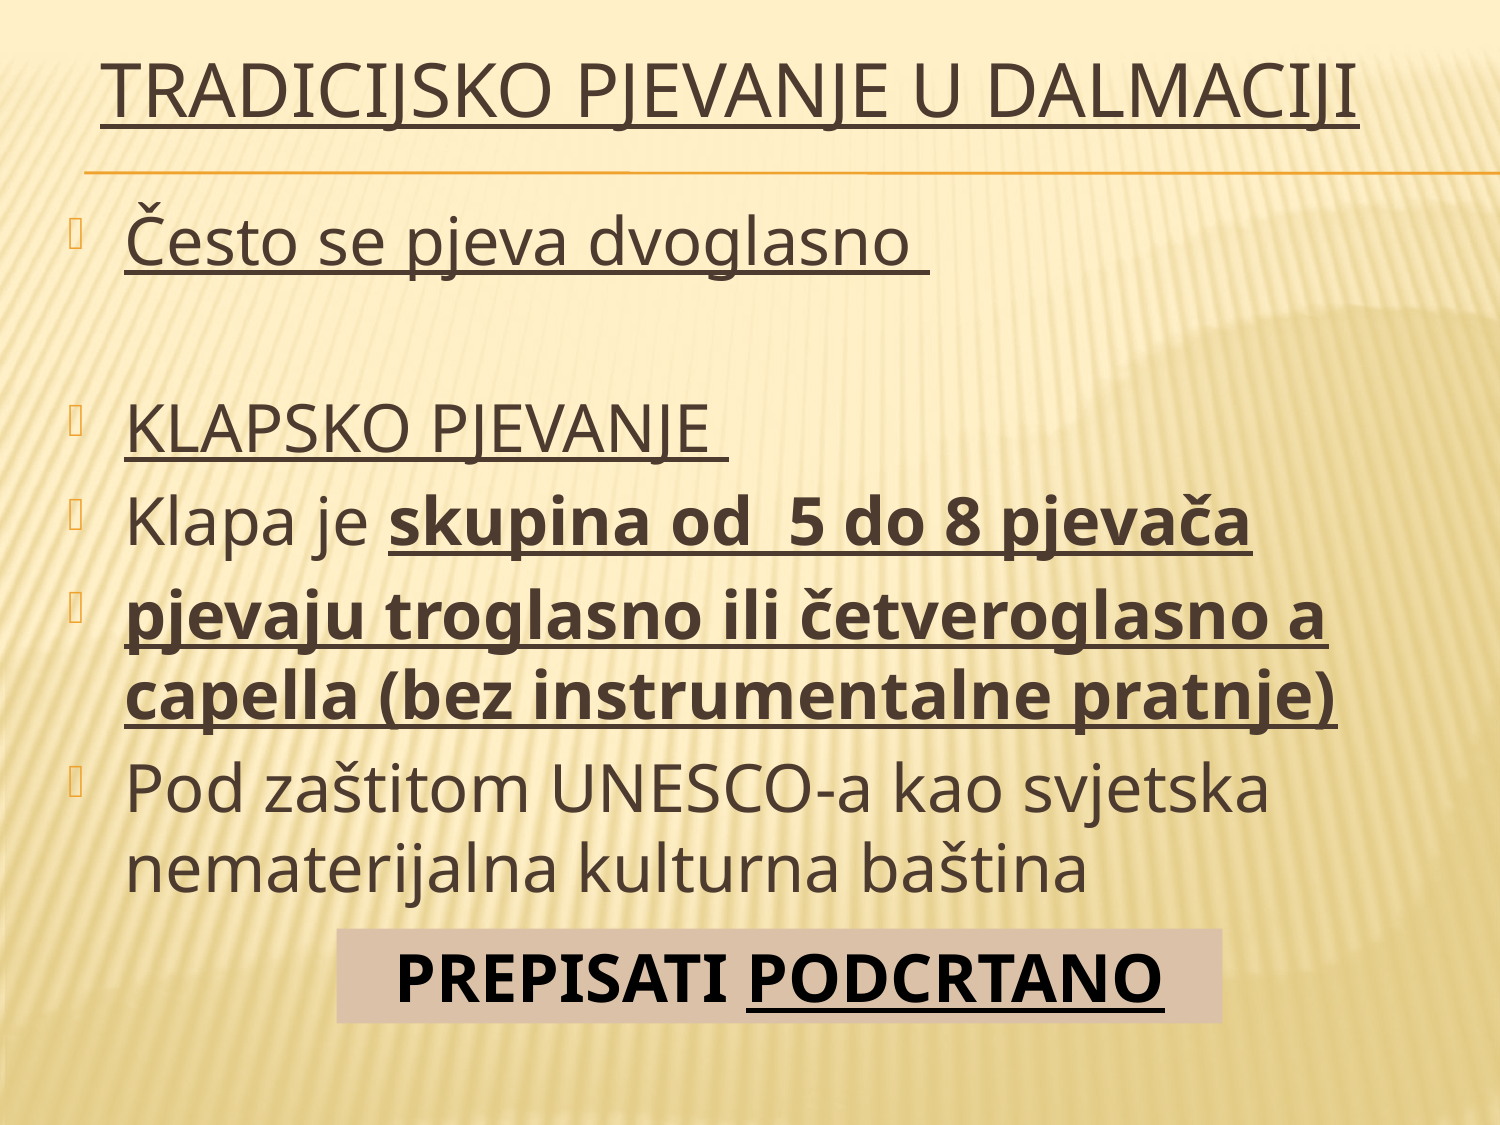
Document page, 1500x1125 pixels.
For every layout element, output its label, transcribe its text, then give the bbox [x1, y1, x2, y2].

text_box Često se pjeva dvoglasno KLAPSKO PJEVANJE Klapa je skupina od 5 do 8 pjevača pjevaju troglasno ili četveroglasno a capella (bez instrumentalne pratnje) Pod zaštitom UNESCO-a kao svjetska nematerijalna kulturna baština [53, 191, 1478, 934]
picture [0, 0, 1500, 1125]
text_box PREPISATI PODCRTANO [336, 928, 1223, 1024]
text_box TRADICIJSKO PJEVANJE U DALMACIJI [17, 19, 1443, 157]
